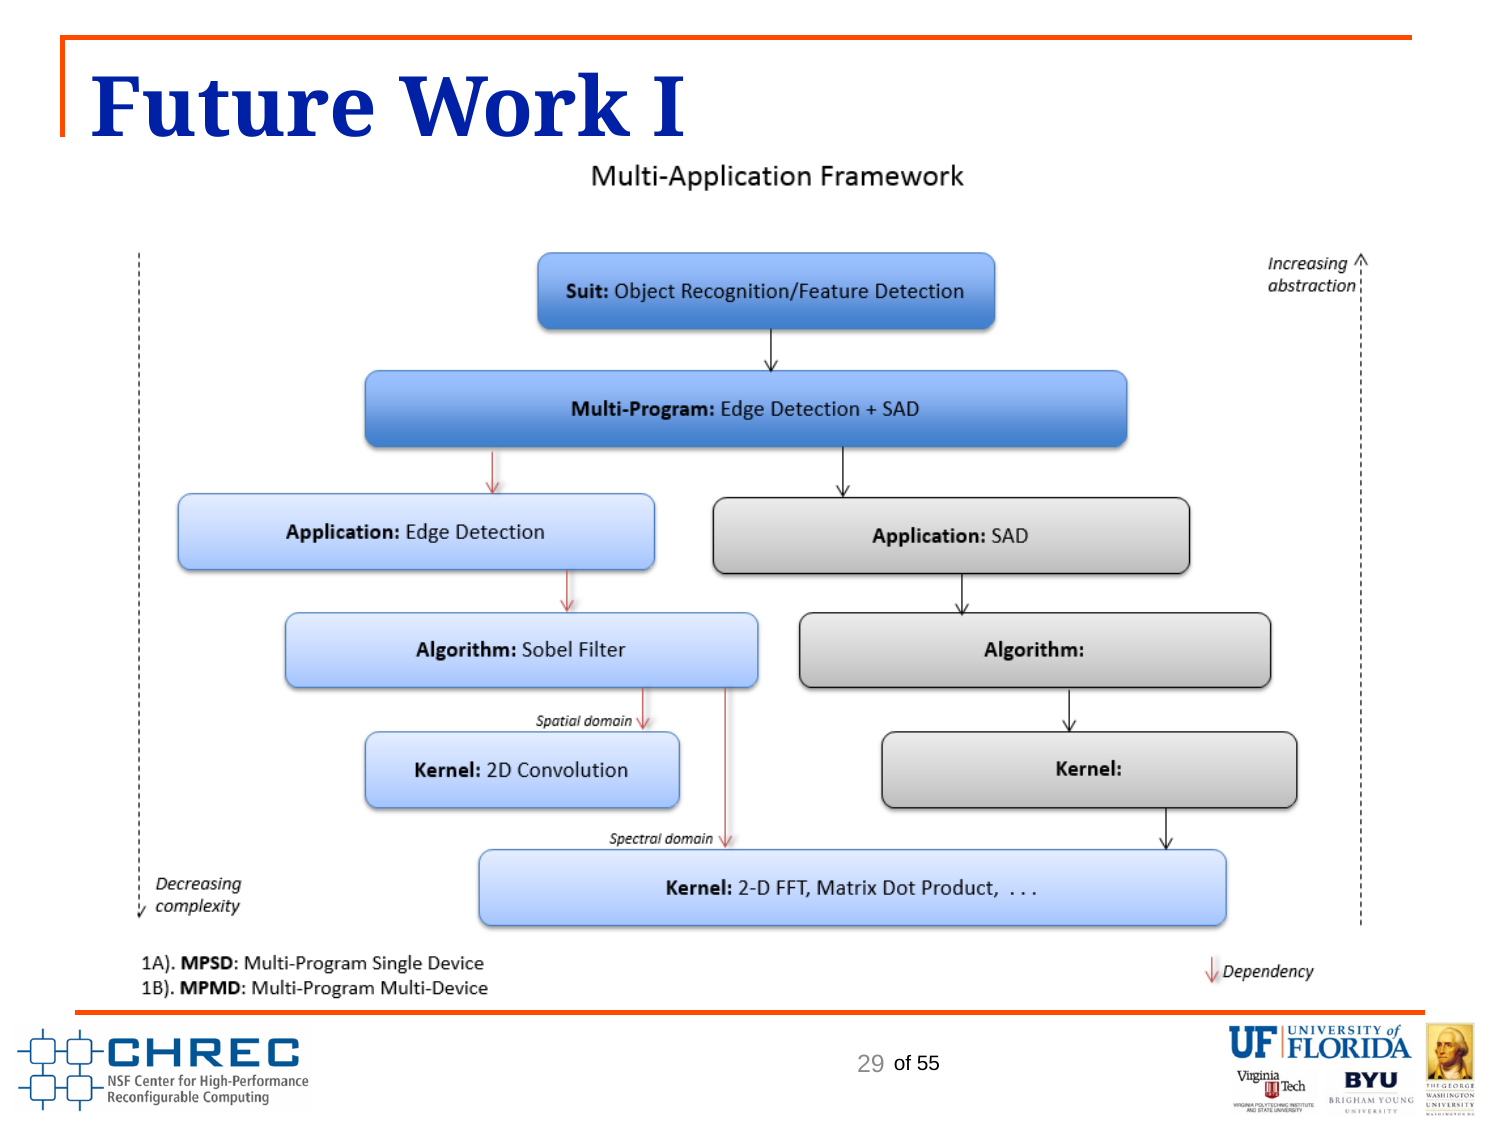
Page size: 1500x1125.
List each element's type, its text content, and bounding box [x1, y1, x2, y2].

picture [1224, 1021, 1475, 1117]
slide_number 29 [600, 1025, 900, 1100]
title Future Work I [74, 45, 1426, 201]
picture [137, 162, 1380, 1007]
picture [12, 1026, 313, 1112]
